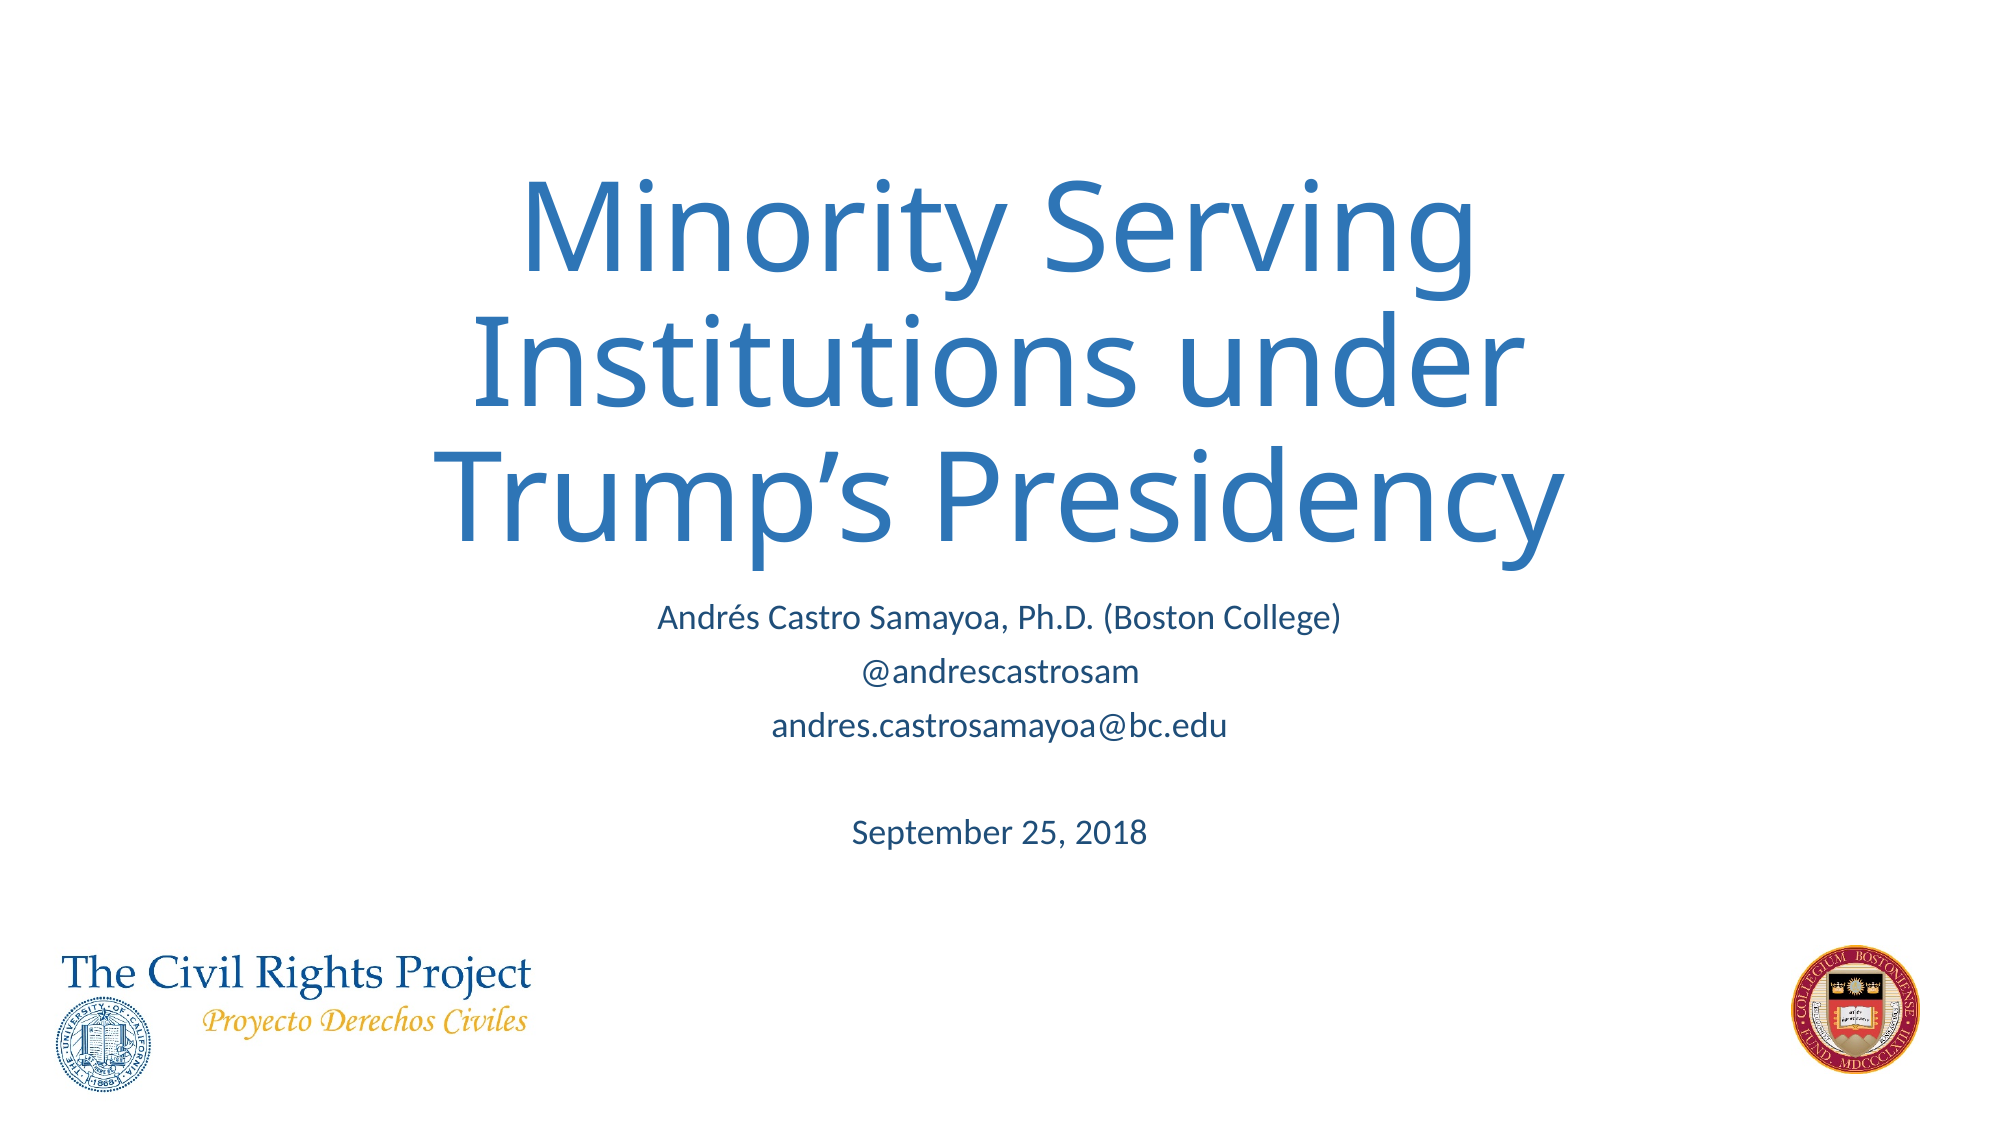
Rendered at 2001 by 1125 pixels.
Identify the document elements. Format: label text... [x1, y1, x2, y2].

picture [32, 936, 548, 1110]
title Minority Serving Institutions under Trump’s Presidency [249, 184, 1750, 576]
picture [1791, 945, 1920, 1074]
subtitle Andrés Castro Samayoa, Ph.D. (Boston College) @andrescastrosam andres.castrosamayoa@bc.edu September 25, 2018 [249, 590, 1750, 863]
